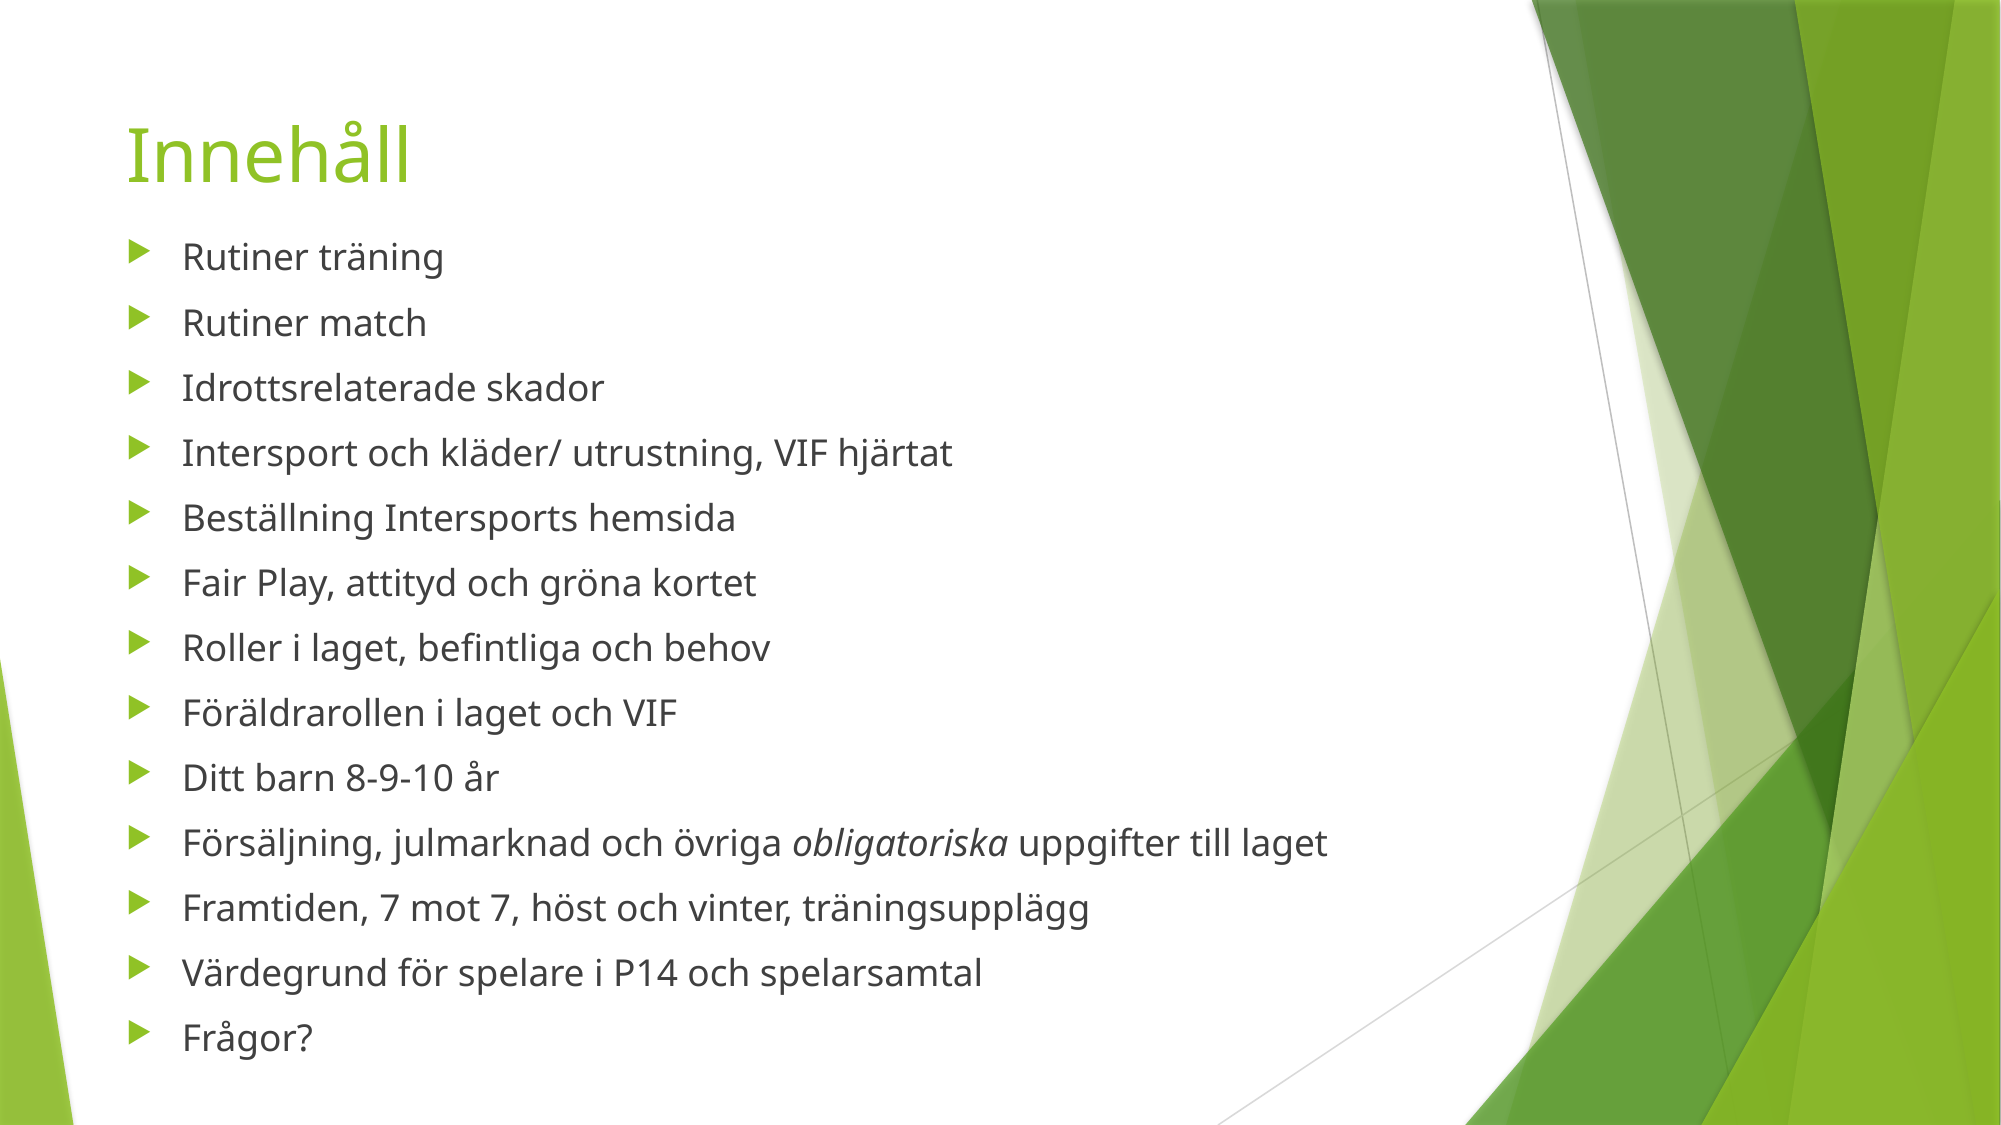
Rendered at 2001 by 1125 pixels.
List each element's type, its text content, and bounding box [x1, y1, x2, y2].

title Innehåll [111, 99, 1522, 226]
list Rutiner träning Rutiner match Idrottsrelaterade skador Intersport och kläder/ utrustning, VIF hjärtat Beställning Intersports hemsida Fair Play, attityd och gröna kortet Roller i laget, befintliga och behov Föräldrarollen i laget och VIF Ditt barn 8-9-10 år Försäljning, julmarknad och övriga obligatoriska uppgifter till laget Framtiden, 7 mot 7, höst och vinter, träningsupplägg Värdegrund för spelare i P14 och spelarsamtal Frågor? [111, 226, 1522, 1068]
